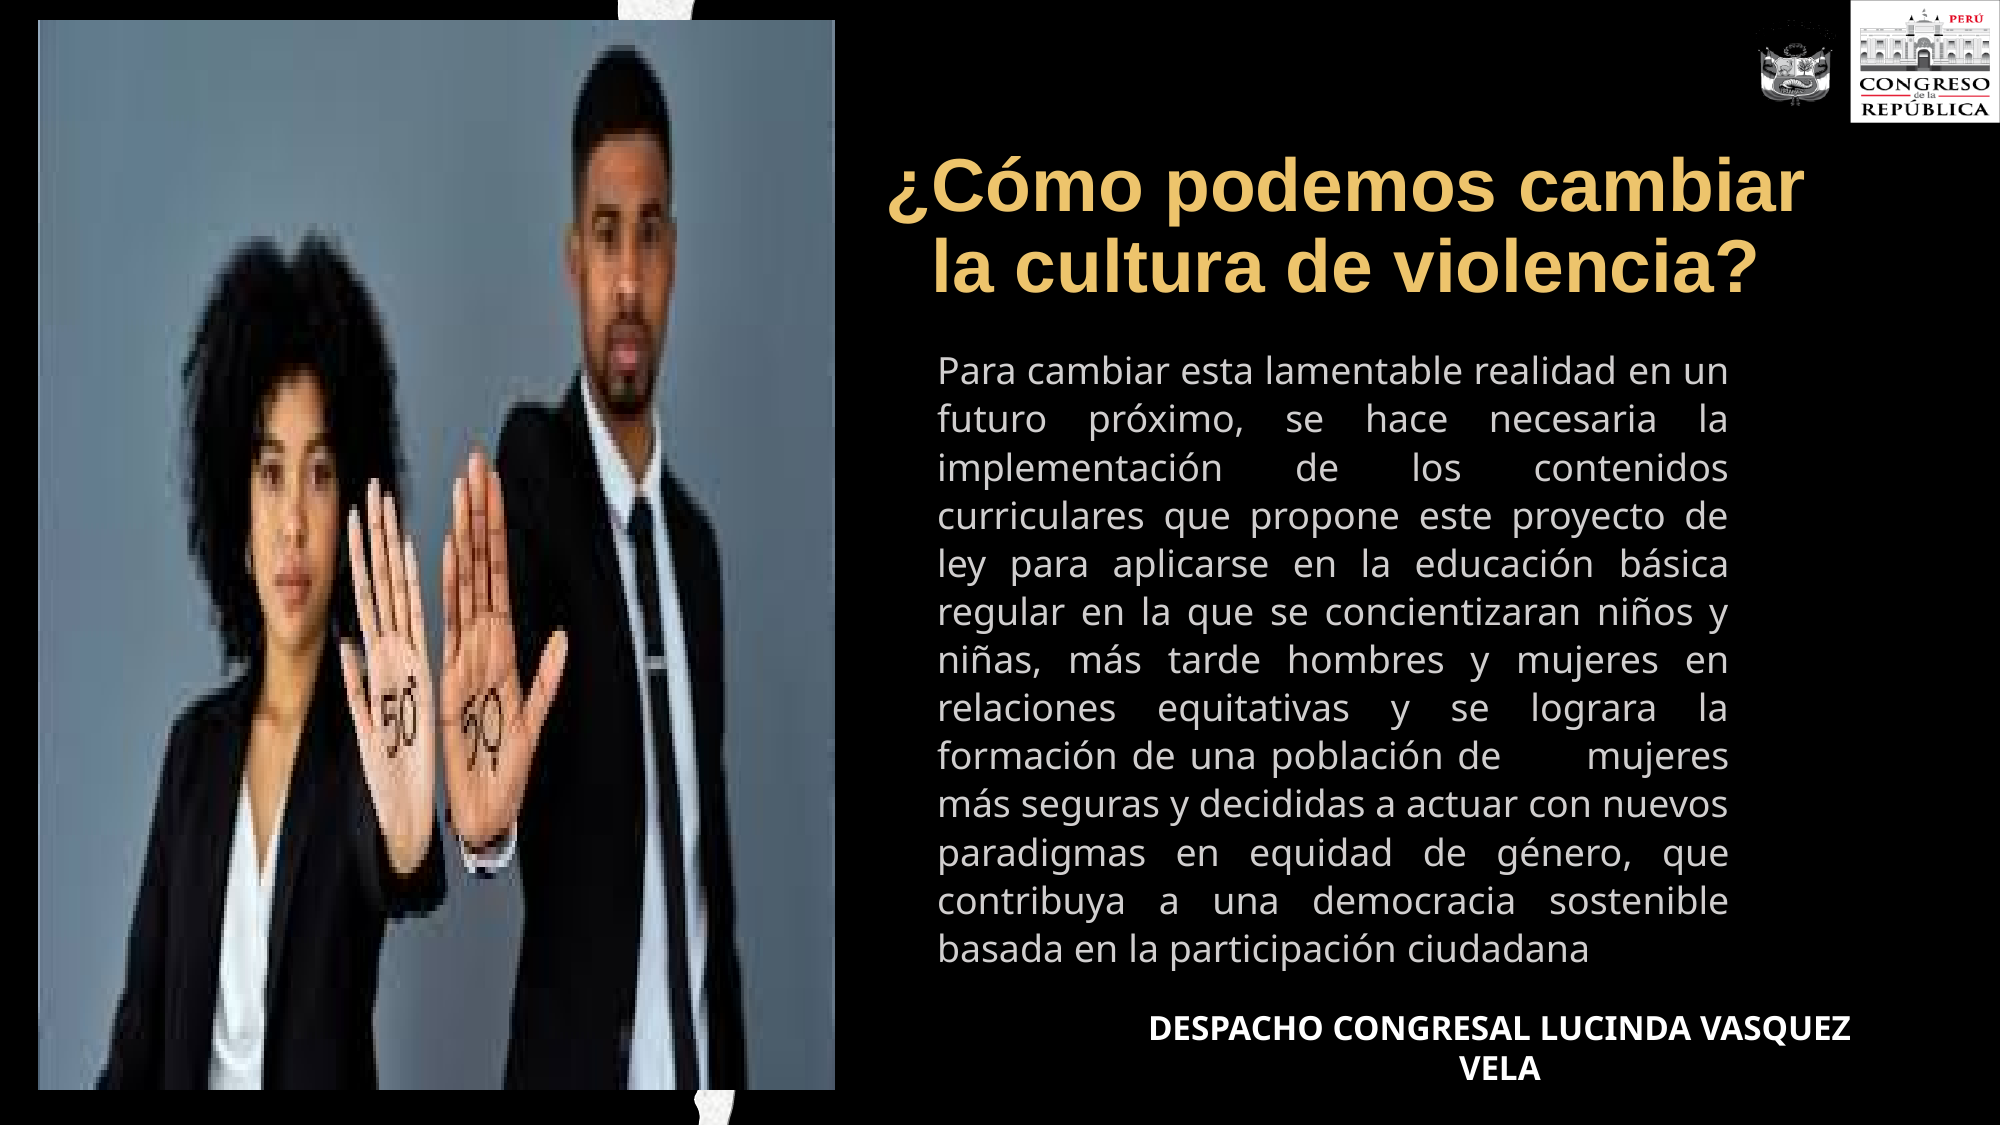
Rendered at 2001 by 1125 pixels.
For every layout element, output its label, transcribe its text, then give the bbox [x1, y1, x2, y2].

title ¿Cómo podemos cambiar la cultura de violencia? [835, 193, 1835, 316]
picture [38, 0, 835, 1125]
footer DESPACHO CONGRESAL LUCINDA VASQUEZ VELA [1125, 999, 1875, 1060]
list Para cambiar esta lamentable realidad en un futuro próximo, se hace necesaria la implementación de los contenidos curriculares que propone este proyecto de ley para aplicarse en la educación básica regular en la que se concientizaran niños y niñas, más tarde hombres y mujeres en relaciones equitativas y se lograra la formación de una población de mujeres más seguras y decididas a actuar con nuevos paradigmas en equidad de género, que contribuya a una democracia sostenible basada en la participación ciudadana [922, 336, 1923, 980]
picture [1753, 0, 2000, 123]
